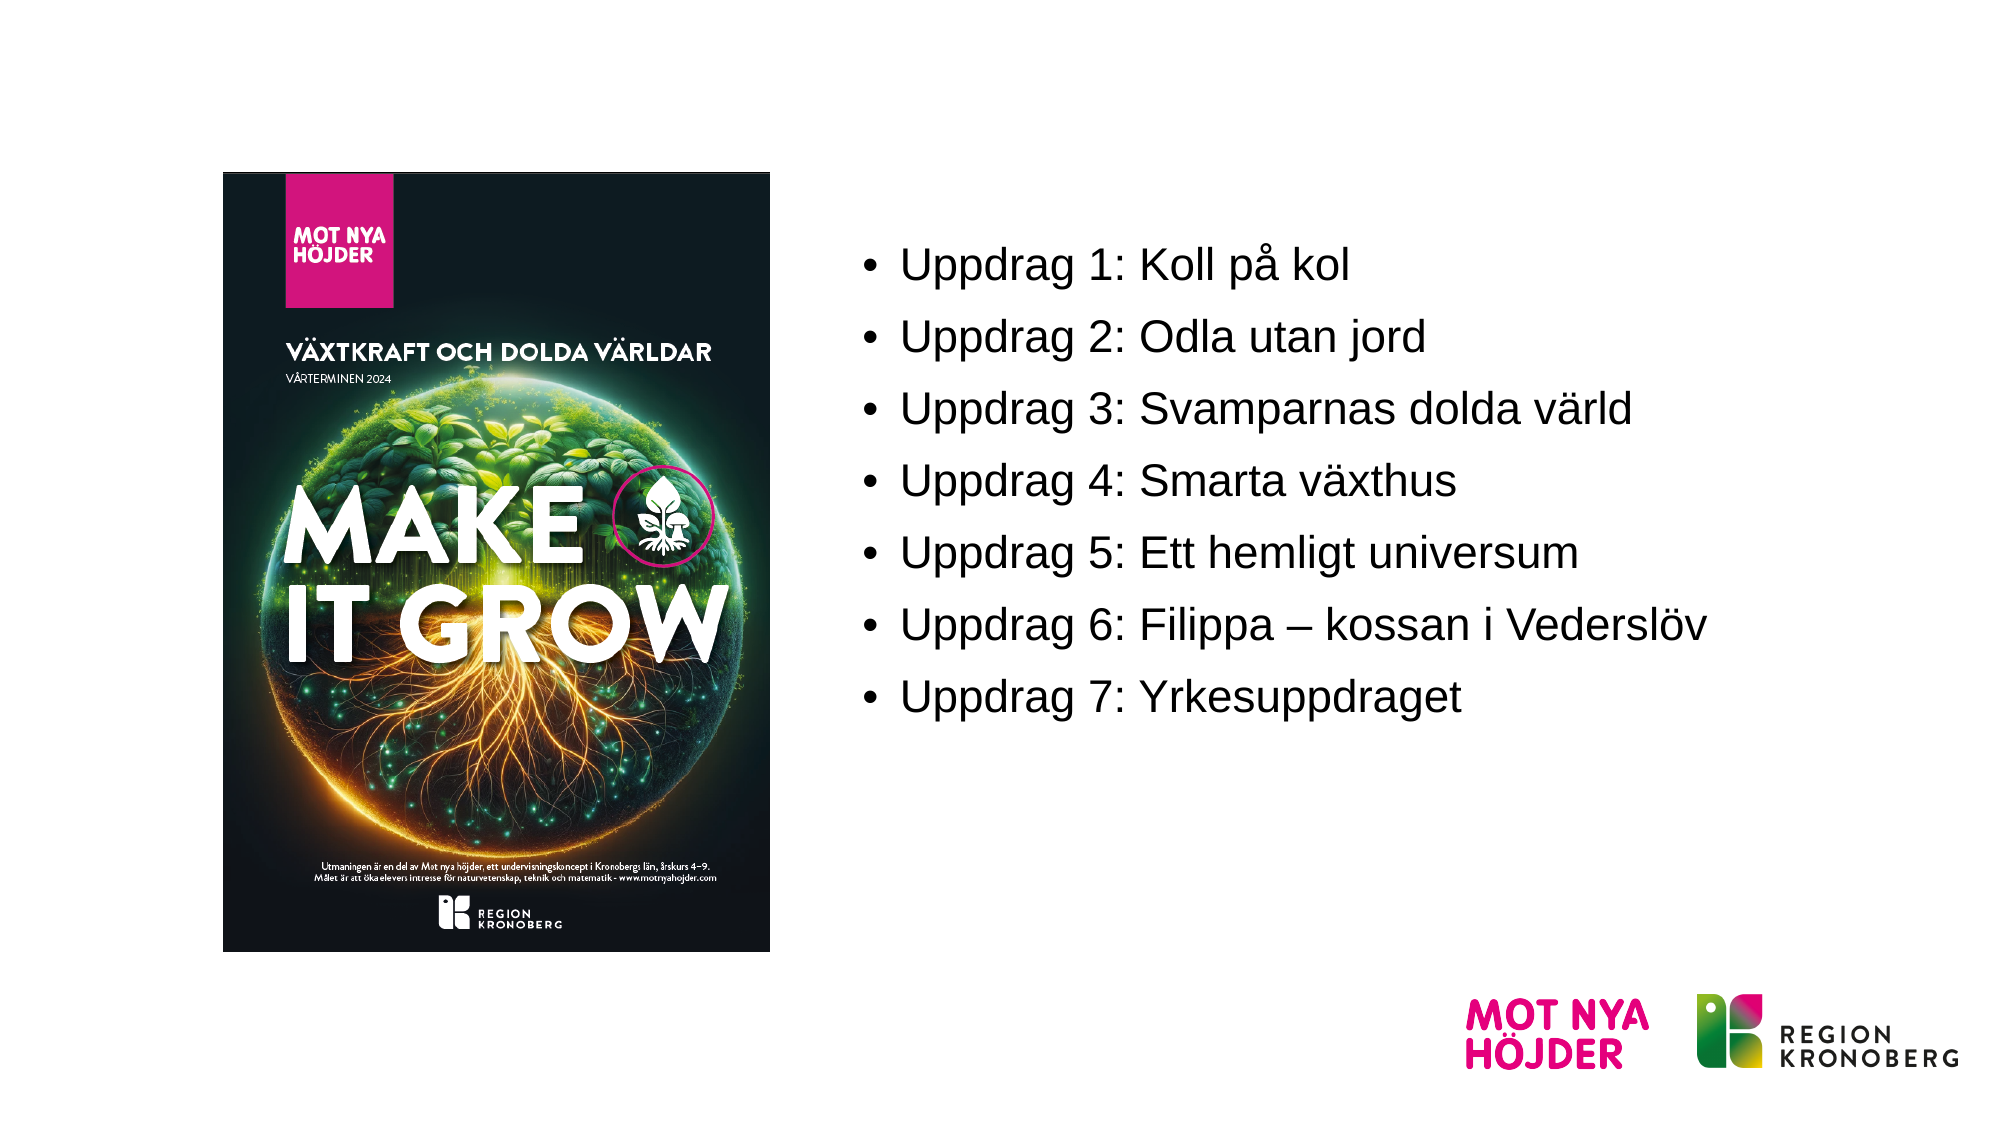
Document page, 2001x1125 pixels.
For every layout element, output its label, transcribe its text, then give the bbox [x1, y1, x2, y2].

picture [1466, 998, 1649, 1070]
list Uppdrag 1: Koll på kol Uppdrag 2: Odla utan jord Uppdrag 3: Svamparnas dolda värld Uppdrag 4: Smarta växthus Uppdrag 5: Ett hemligt universum Uppdrag 6: Filippa – kossan i Vederslöv Uppdrag 7: Yrkesuppdraget [847, 231, 1868, 894]
picture [1697, 994, 1958, 1068]
picture [223, 172, 770, 953]
